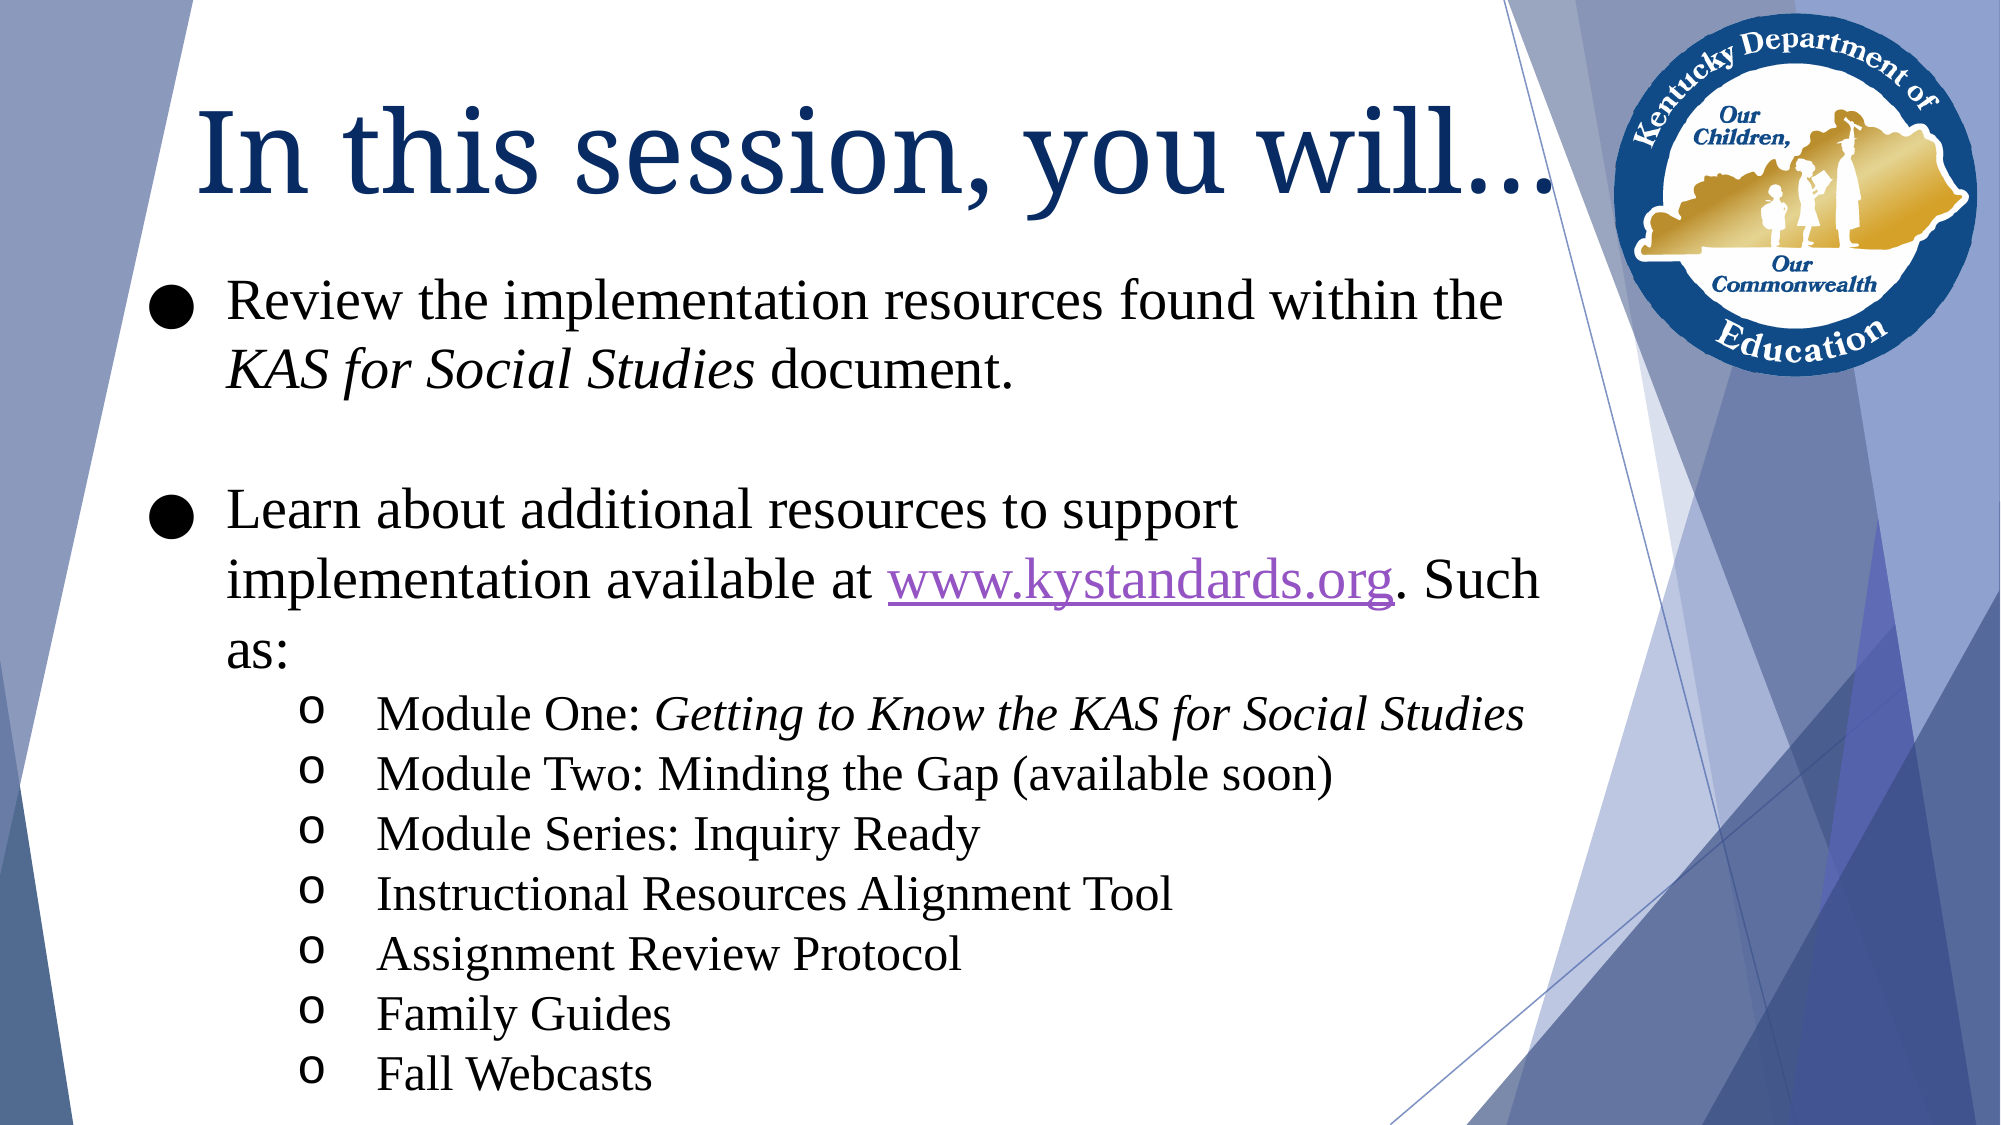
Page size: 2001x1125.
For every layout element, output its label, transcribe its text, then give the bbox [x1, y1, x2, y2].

picture [1598, 0, 1989, 390]
title In this session, you will… [180, 0, 1603, 225]
subtitle Review the implementation resources found within the KAS for Social Studies document. Learn about additional resources to support implementation available at www.kystandards.org. Such as: Module One: Getting to Know the KAS for Social Studies Module Two: Minding the Gap (available soon) Module Series: Inquiry Ready Instructional Resources Alignment Tool Assignment Review Protocol Family Guides Fall Webcasts [111, 253, 1576, 978]
